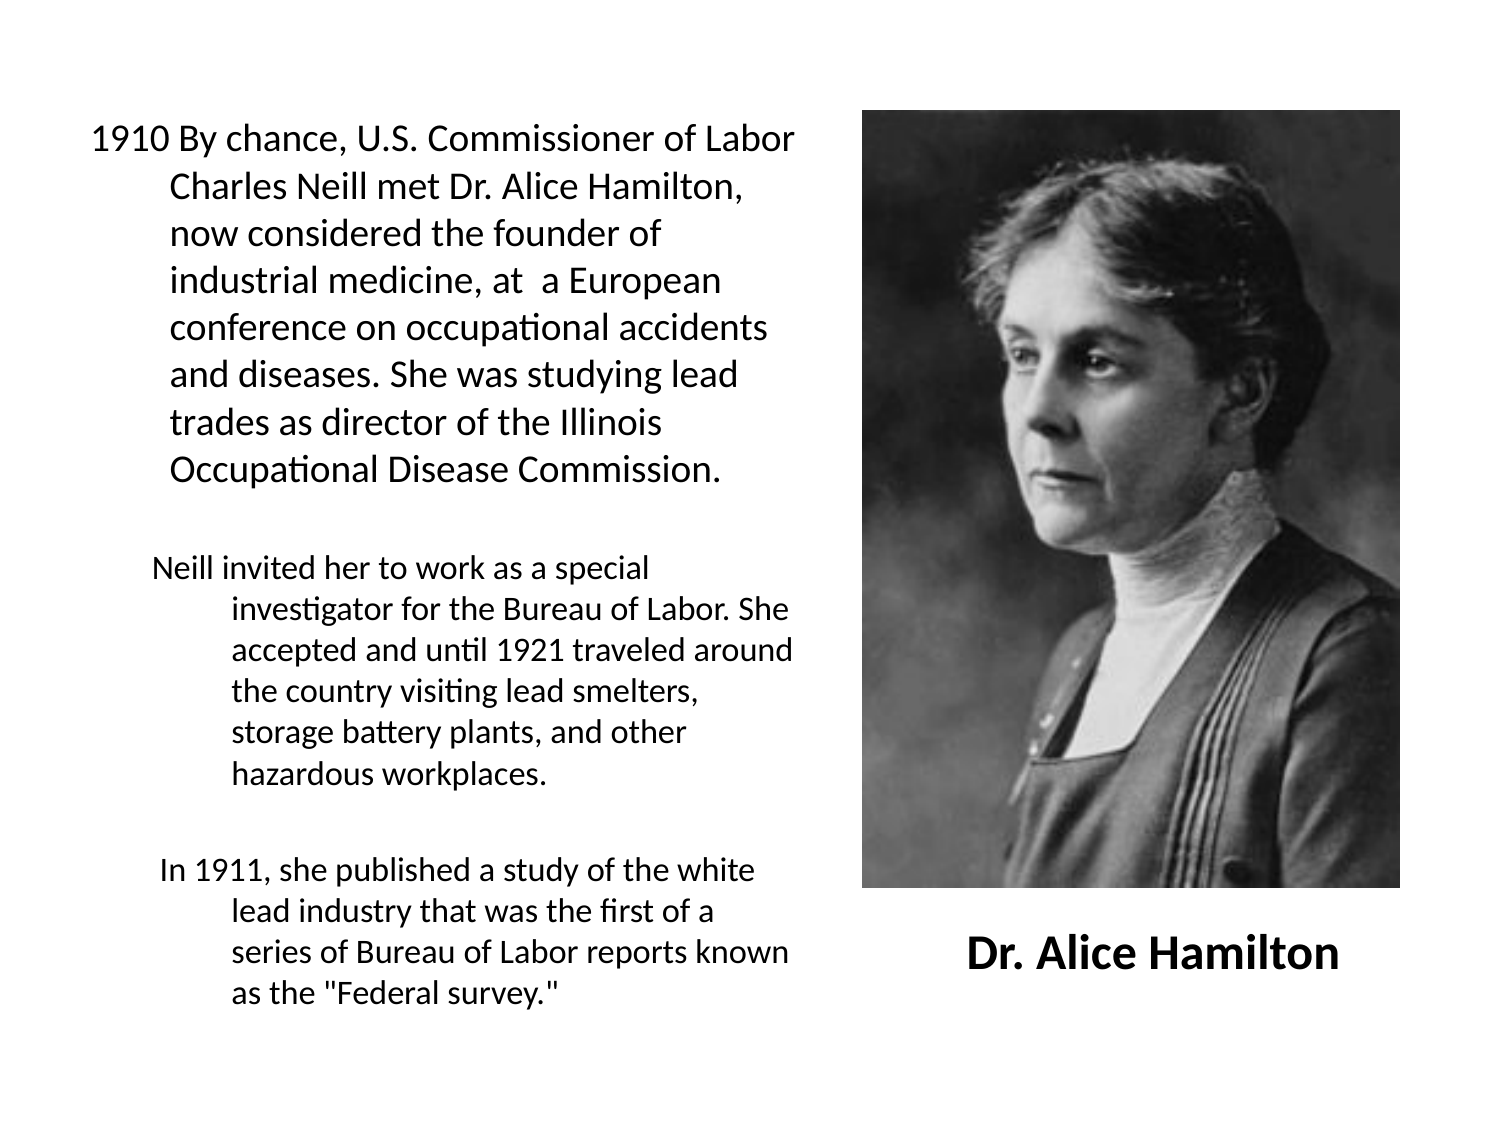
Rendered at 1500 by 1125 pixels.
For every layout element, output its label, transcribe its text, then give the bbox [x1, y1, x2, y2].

list By chance, U.S. Commissioner of Labor Charles Neill met Dr. Alice Hamilton, now considered the founder of industrial medicine, at a European conference on occupational accidents and diseases. She was studying lead trades as director of the Illinois Occupational Disease Commission. Neill invited her to work as a special investigator for the Bureau of Labor. She accepted and until 1921 traveled around the country visiting lead smelters, storage battery plants, and other hazardous workplaces. In 1911, she published a study of the white lead industry that was the first of a series of Bureau of Labor reports known as the "Federal survey." [75, 50, 813, 1075]
picture [862, 110, 1401, 888]
text_box Dr. Alice Hamilton [951, 912, 1367, 988]
